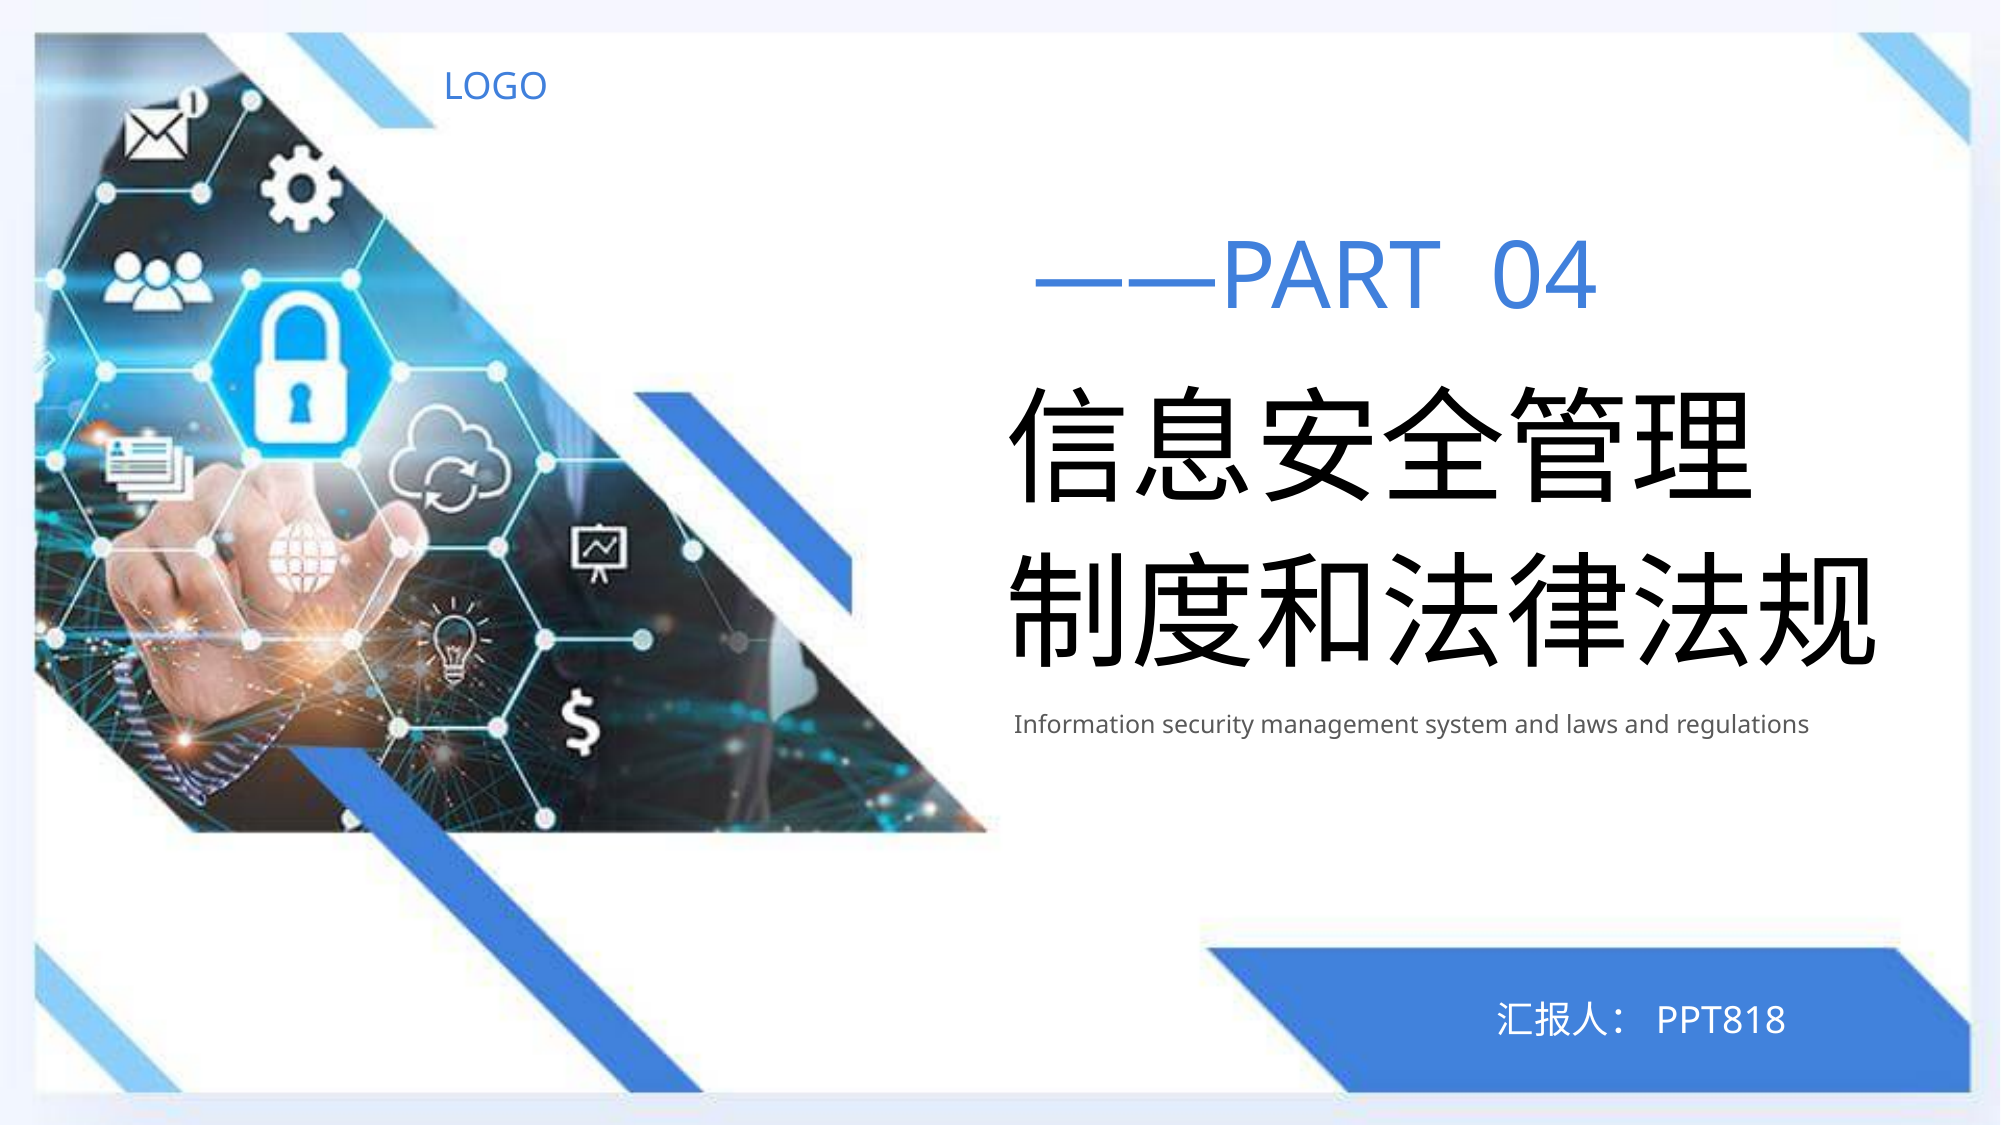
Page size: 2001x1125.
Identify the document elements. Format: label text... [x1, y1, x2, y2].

text_box ——PART 04 [1017, 196, 1614, 335]
text_box 汇报人：PPT818 [1482, 983, 1802, 1048]
text_box Information security management system and laws and regulations [999, 701, 1903, 747]
text_box LOGO [428, 49, 564, 115]
picture [0, 0, 2001, 1125]
text_box 信息安全管理 制度和法律法规 [990, 344, 1929, 690]
